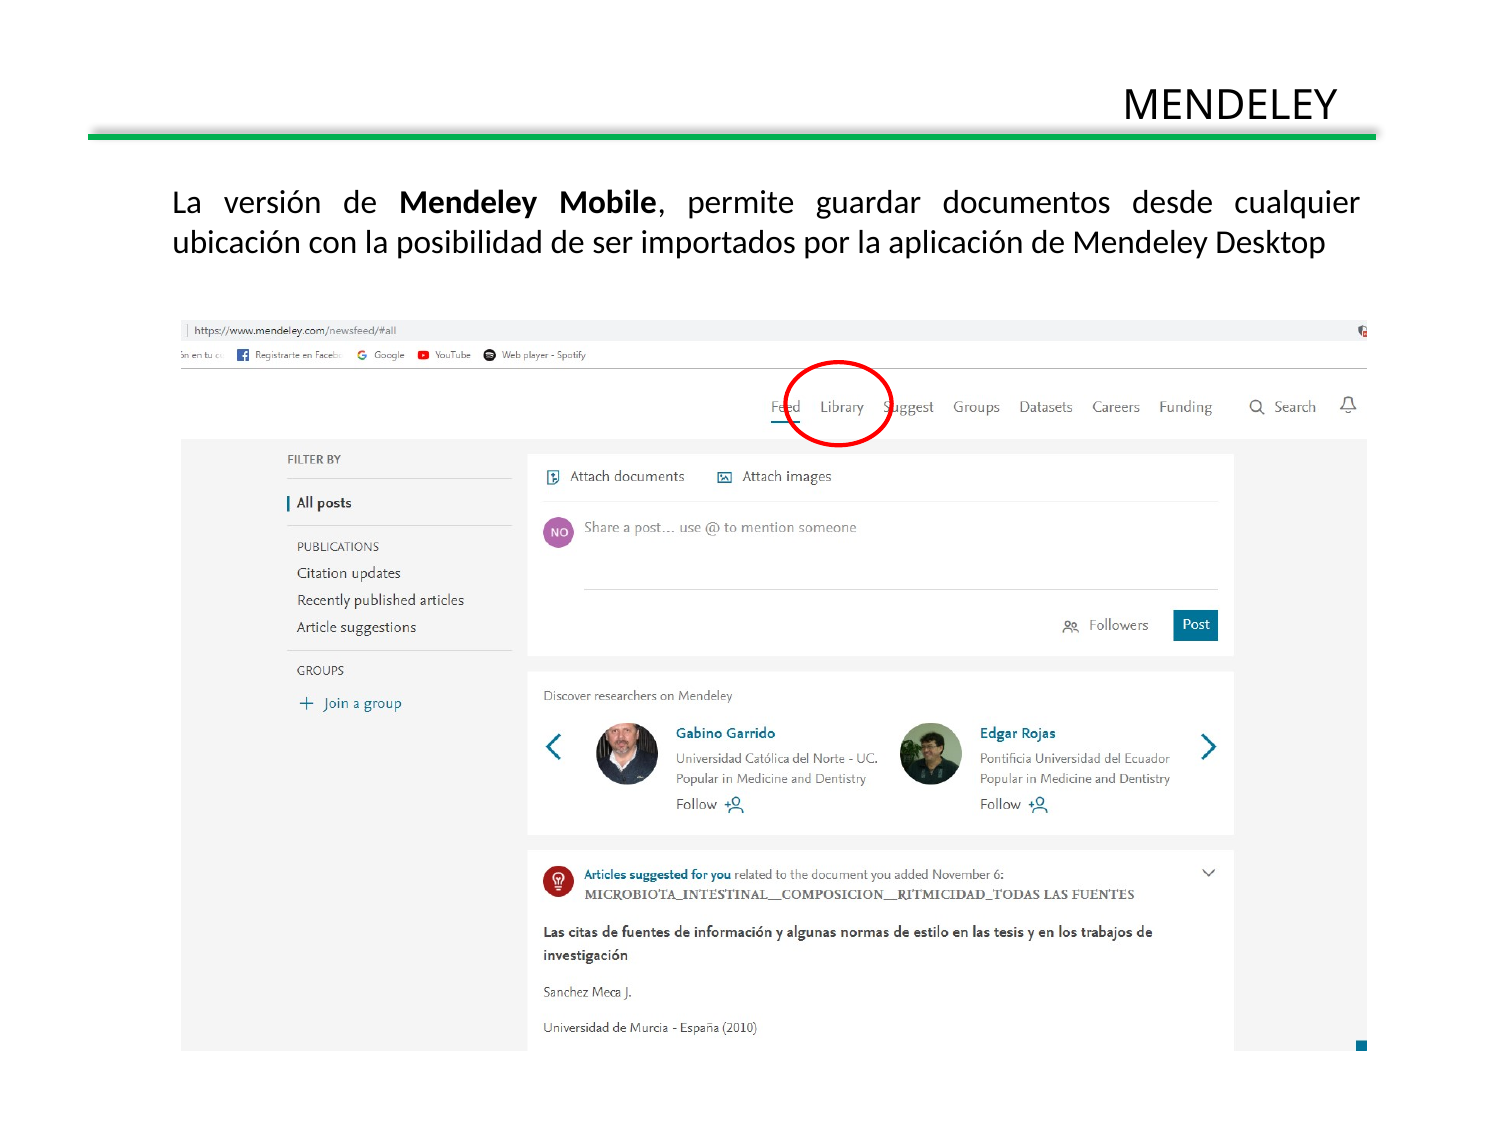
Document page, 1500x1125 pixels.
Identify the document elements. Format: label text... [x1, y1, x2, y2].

picture [180, 320, 1367, 1051]
text_box La versión de Mendeley Mobile, permite guardar documentos desde cualquier ubicación con la posibilidad de ser importados por la aplicación de Mendeley Desktop [157, 172, 1376, 268]
text_box MENDELEY [950, 70, 1353, 136]
